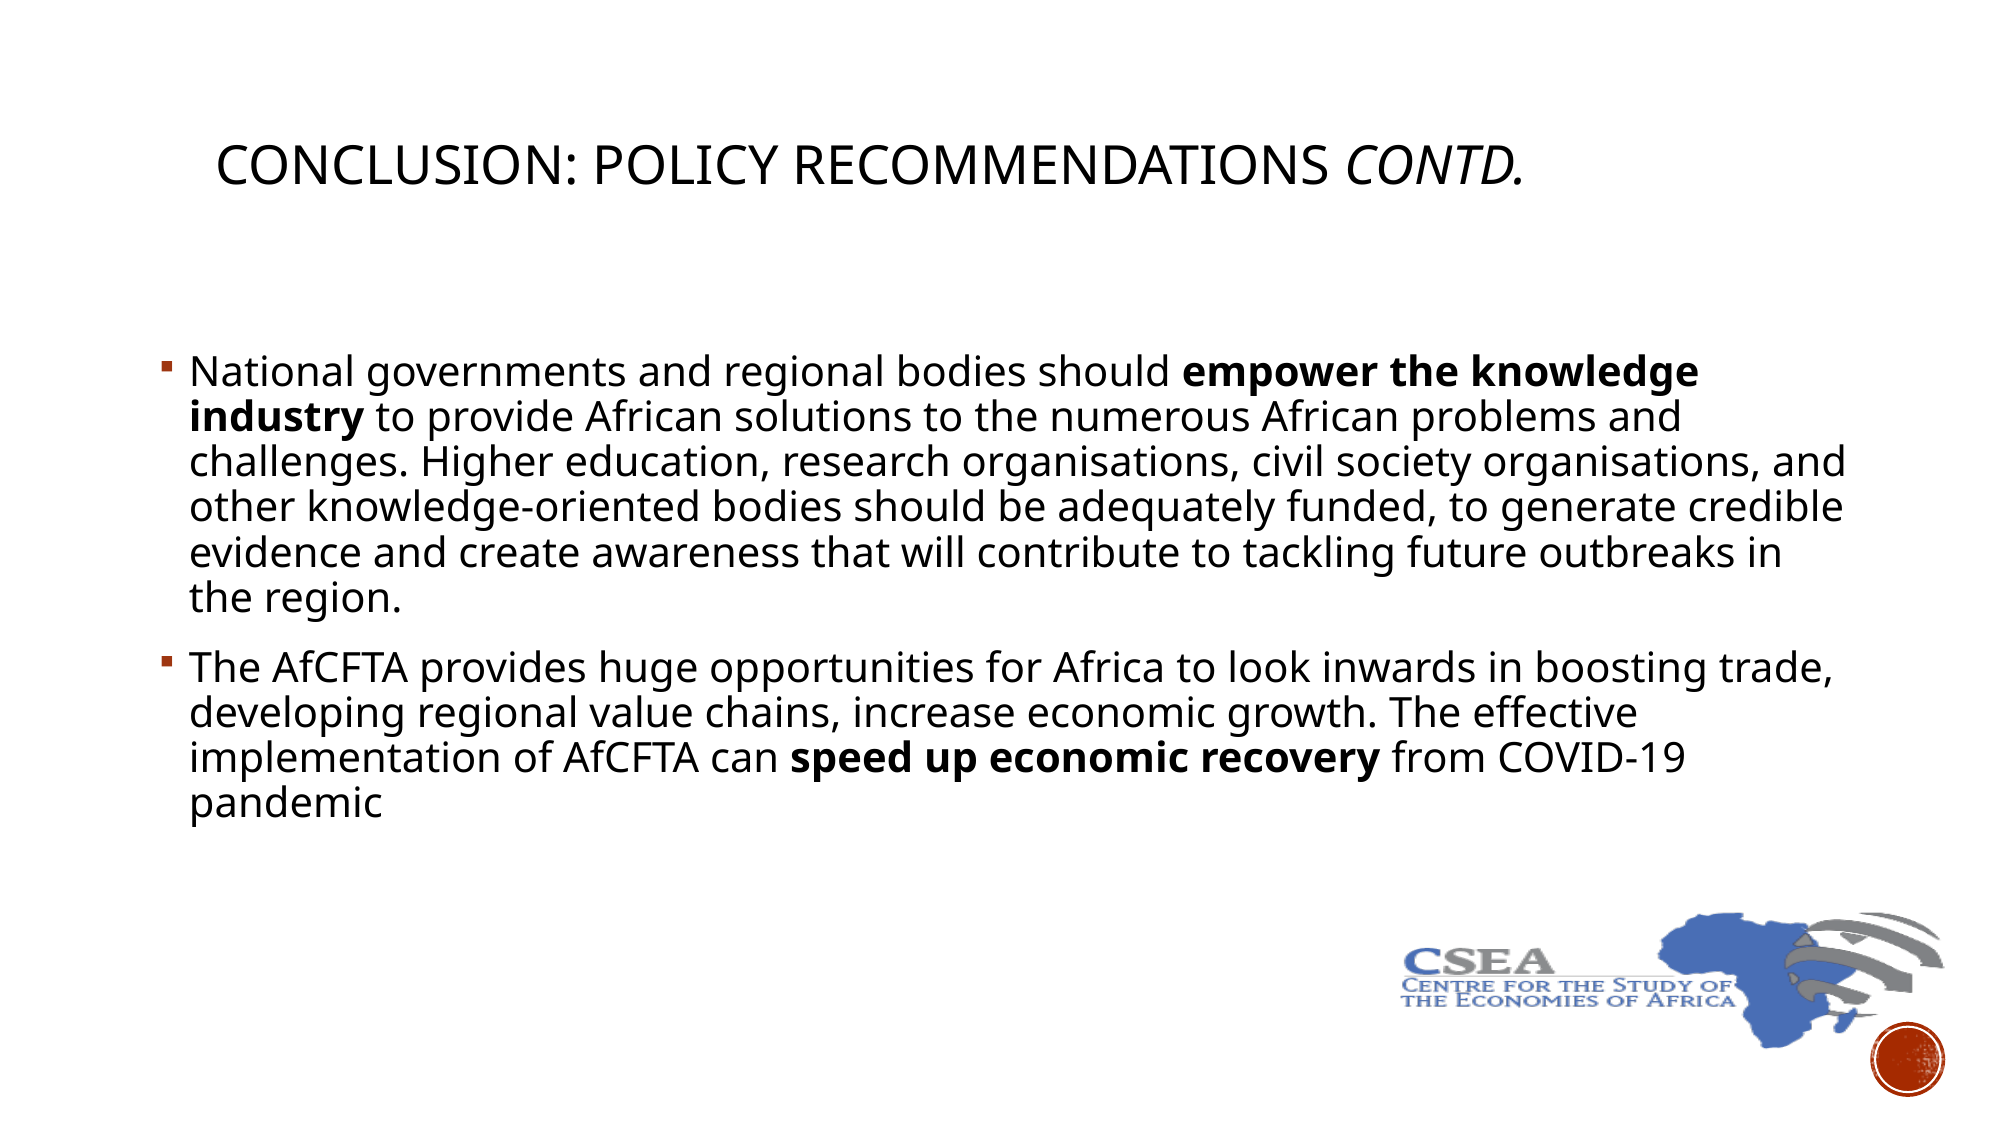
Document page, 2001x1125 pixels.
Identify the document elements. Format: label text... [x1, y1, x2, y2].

list National governments and regional bodies should empower the knowledge industry to provide African solutions to the numerous African problems and challenges. Higher education, research organisations, civil society organisations, and other knowledge-oriented bodies should be adequately funded, to generate credible evidence and create awareness that will contribute to tackling future outbreaks in the region. The AfCFTA provides huge opportunities for Africa to look inwards in boosting trade, developing regional value chains, increase economic growth. The effective implementation of AfCFTA can speed up economic recovery from COVID-19 pandemic [143, 268, 1870, 1013]
picture [1362, 849, 1960, 1113]
title Conclusion: Policy recommendations contd. [200, 112, 1776, 222]
